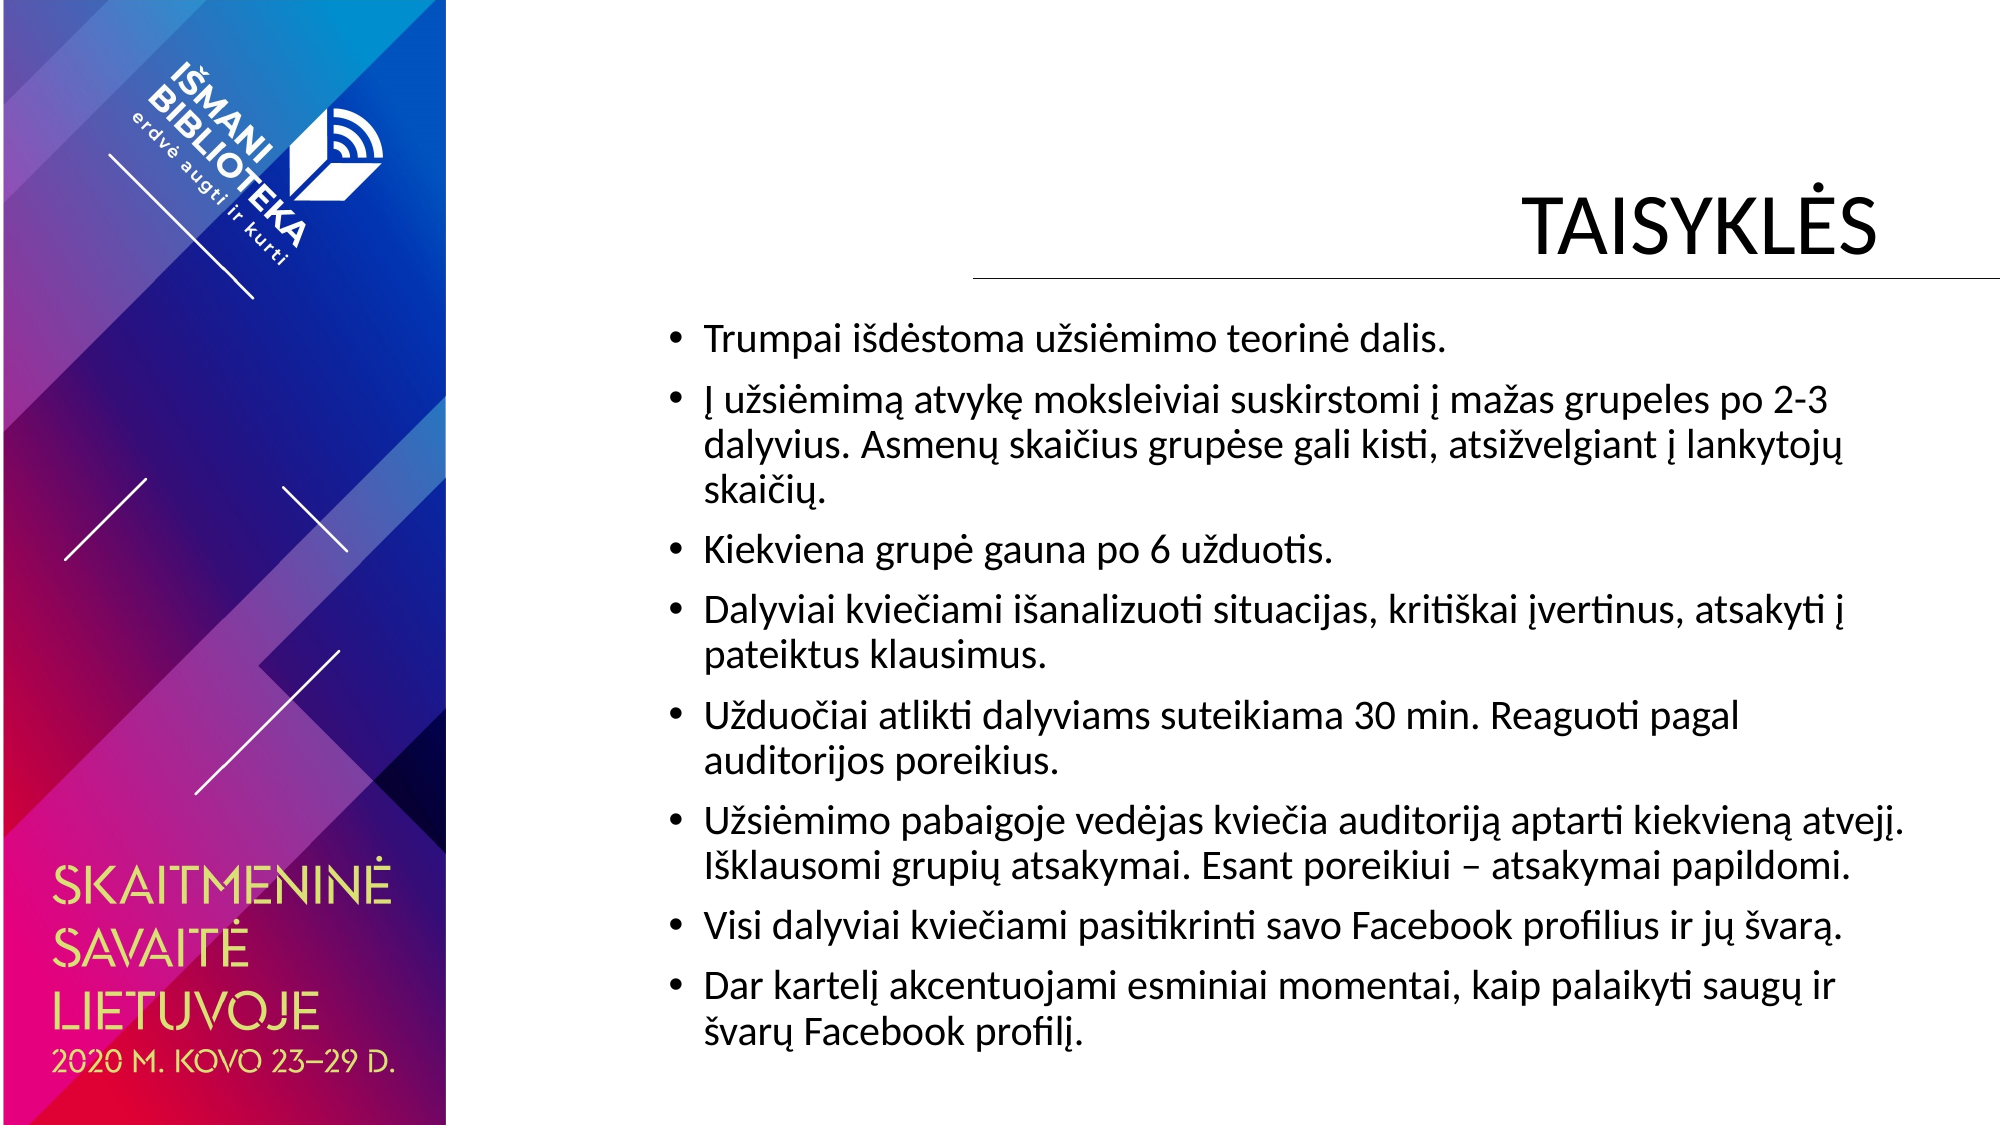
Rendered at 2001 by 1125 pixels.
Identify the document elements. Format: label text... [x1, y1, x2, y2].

list Trumpai išdėstoma užsiėmimo teorinė dalis. Į užsiėmimą atvykę moksleiviai suskirstomi į mažas grupeles po 2-3 dalyvius. Asmenų skaičius grupėse gali kisti, atsižvelgiant į lankytojų skaičių. Kiekviena grupė gauna po 6 užduotis. Dalyviai kviečiami išanalizuoti situacijas, kritiškai įvertinus, atsakyti į pateiktus klausimus. Užduočiai atlikti dalyviams suteikiama 30 min. Reaguoti pagal auditorijos poreikius. Užsiėmimo pabaigoje vedėjas kviečia auditoriją aptarti kiekvieną atvejį. Išklausomi grupių atsakymai. Esant poreikiui – atsakymai papildomi. Visi dalyviai kviečiami pasitikrinti savo Facebook profilius ir jų švarą. Dar kartelį akcentuojami esminiai momentai, kaip palaikyti saugų ir švarų Facebook profilį. [653, 309, 1937, 1097]
title TAISYKLĖS [446, 169, 1937, 388]
picture [0, 0, 446, 1125]
